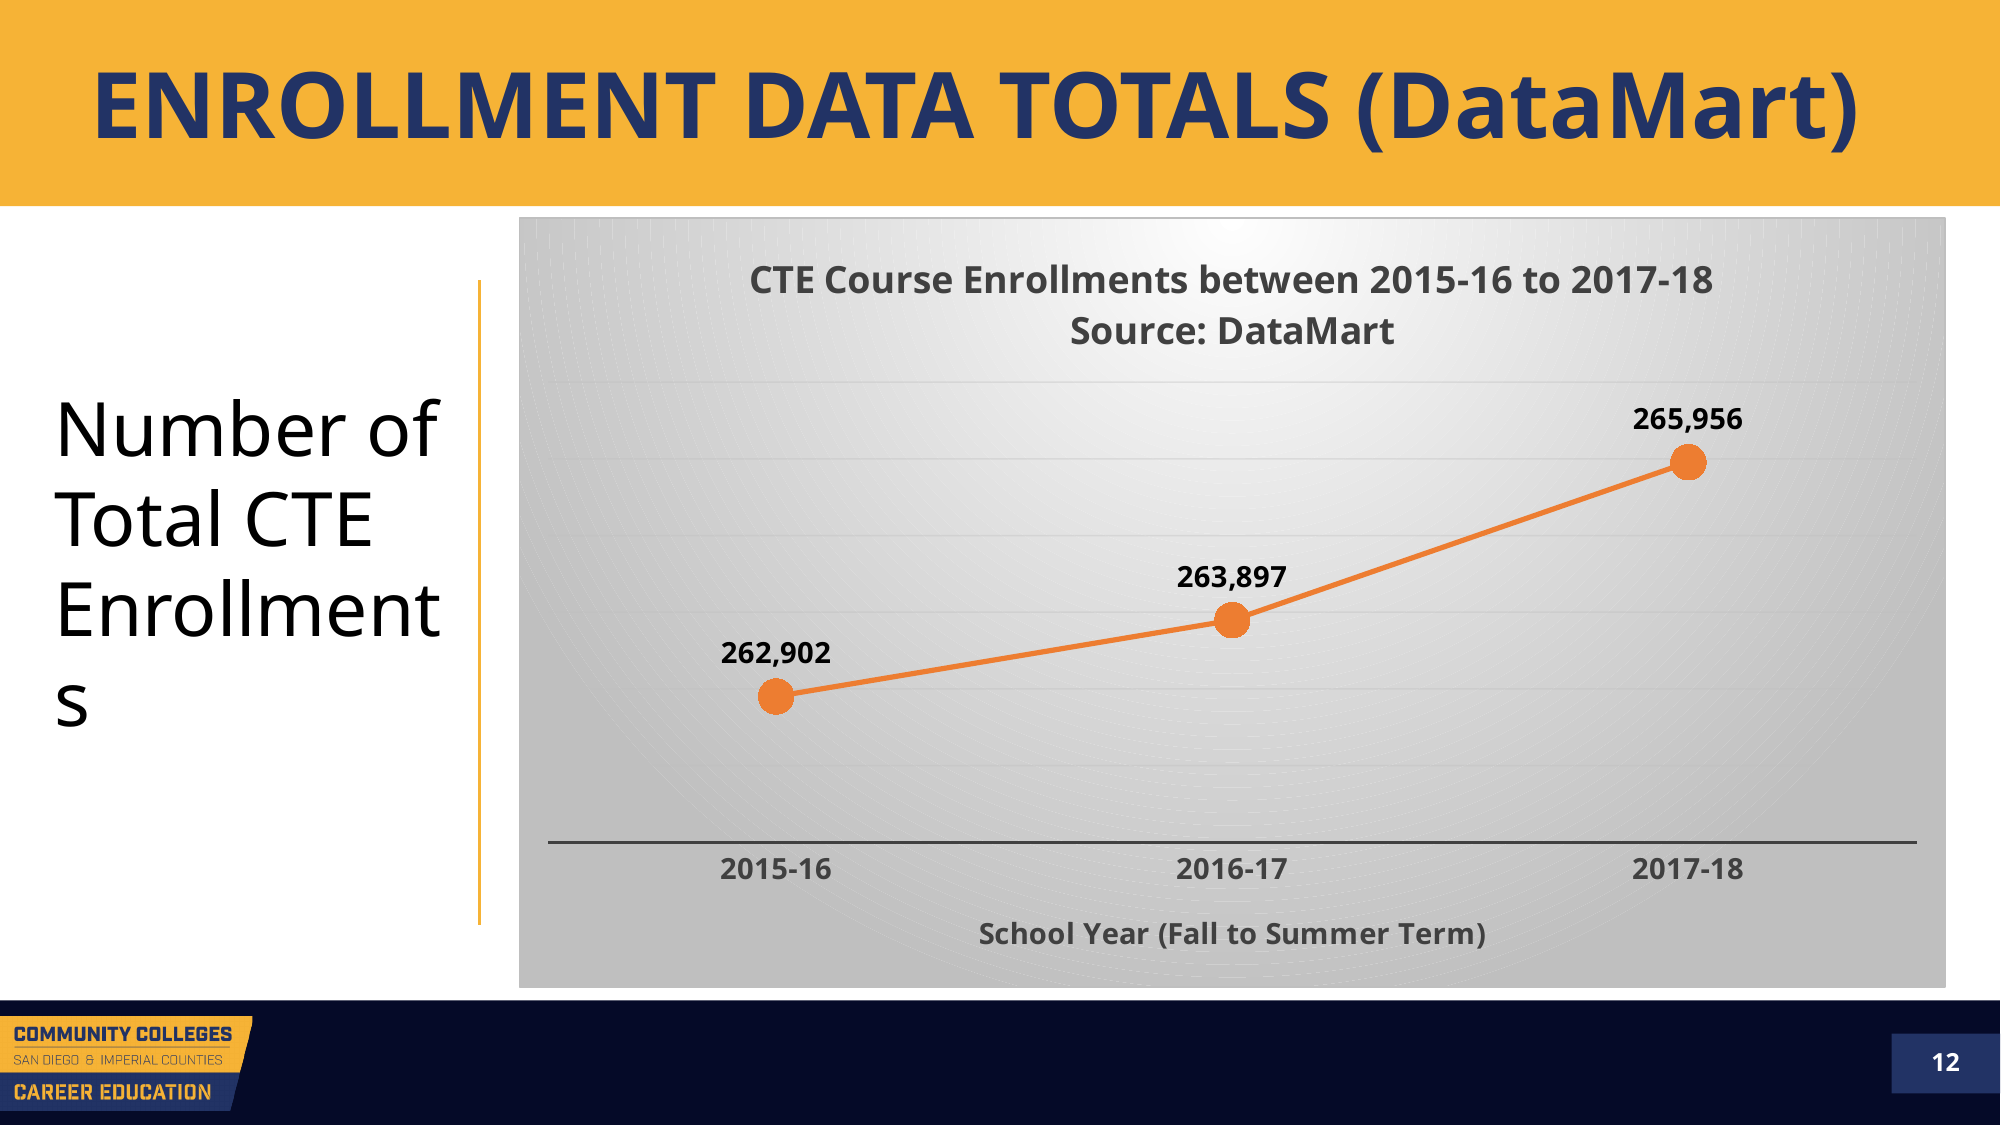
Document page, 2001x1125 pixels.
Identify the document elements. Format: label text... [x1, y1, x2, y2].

text_box Number of Total CTE Enrollments [39, 373, 479, 749]
chart [518, 217, 1946, 988]
slide_number 12 [1891, 1033, 2000, 1094]
title ENROLLMENT DATA TOTALS (DataMart) [75, 0, 1919, 218]
